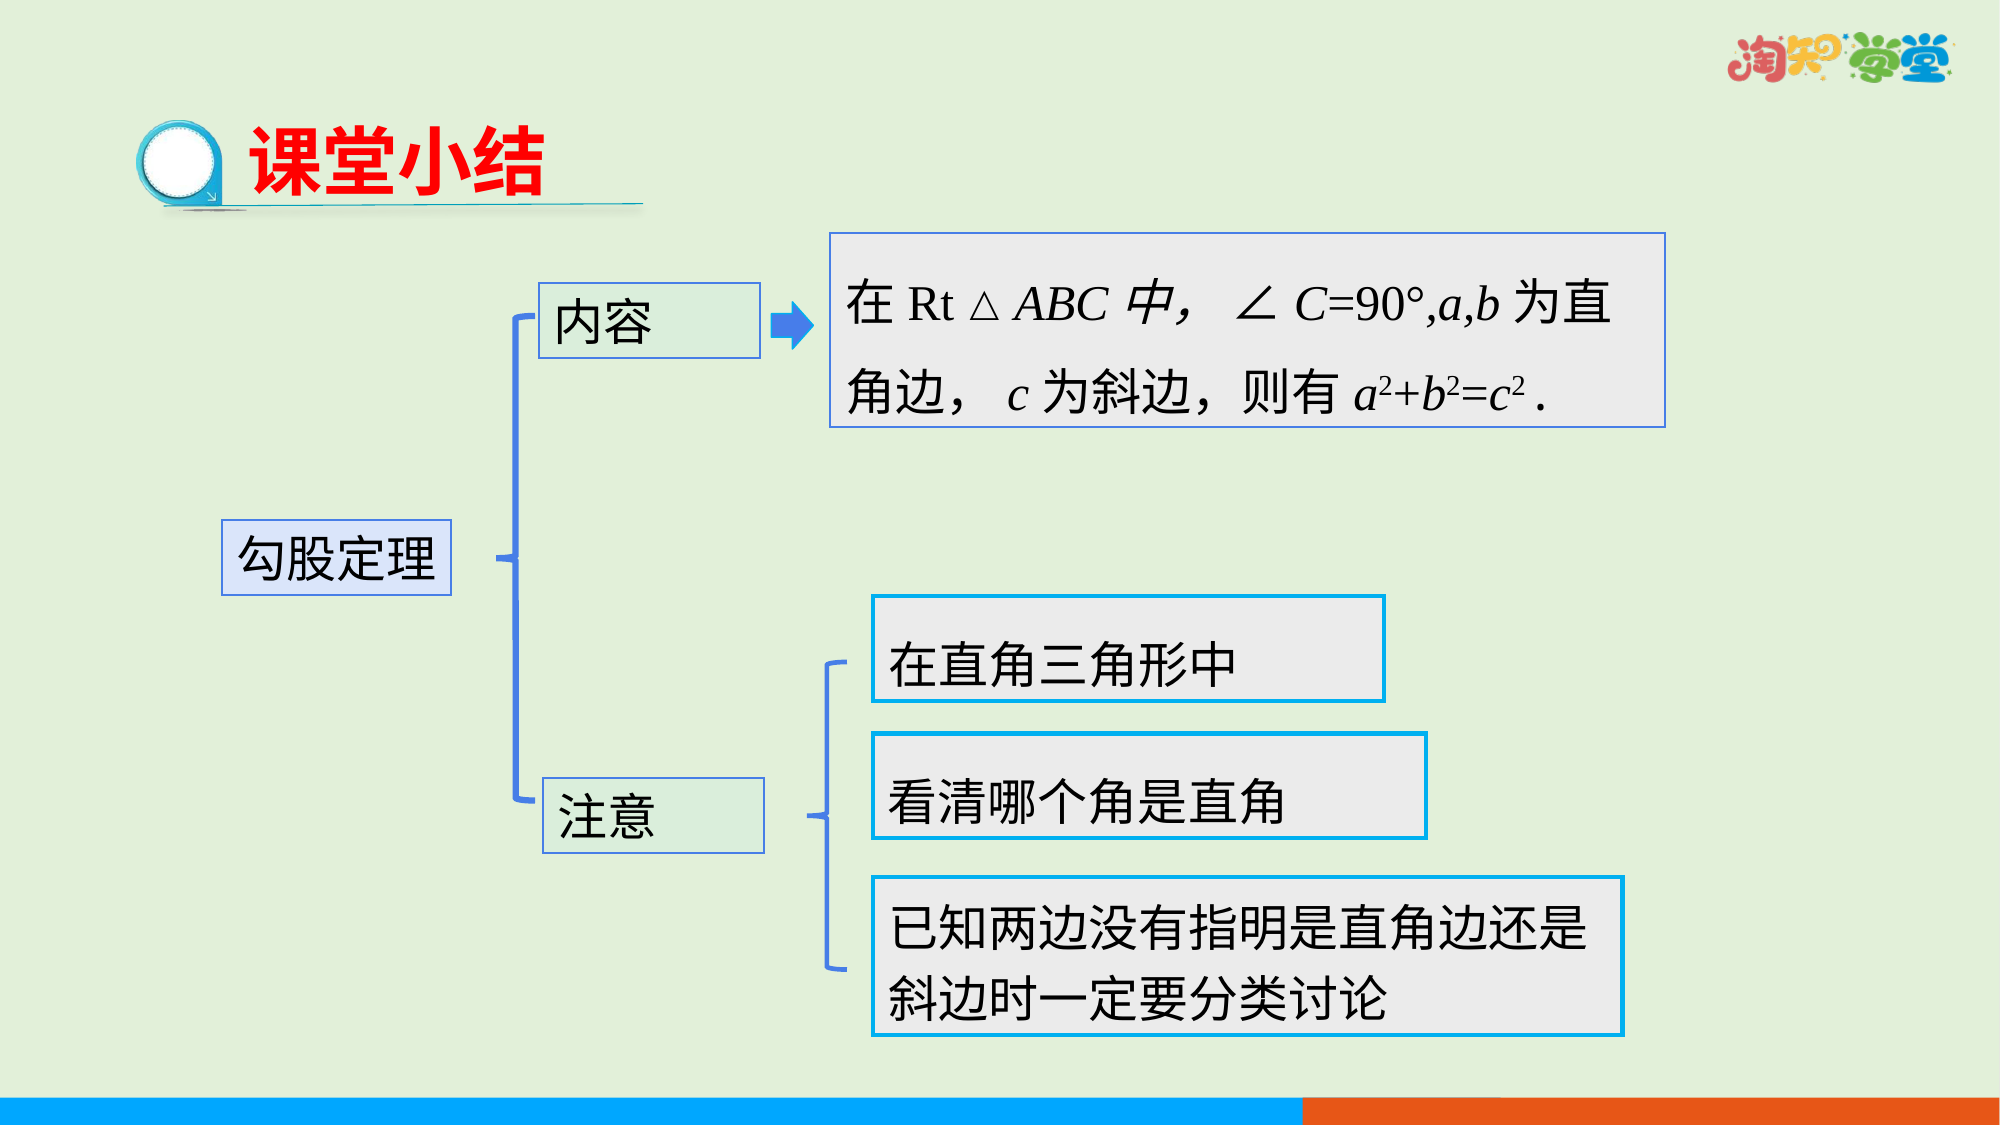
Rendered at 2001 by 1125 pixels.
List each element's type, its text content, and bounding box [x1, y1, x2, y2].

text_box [136, 95, 644, 238]
picture [1715, 20, 1964, 96]
text_box [806, 660, 848, 972]
text_box 内容 [538, 282, 761, 359]
text_box 勾股定理 [221, 519, 452, 596]
text_box [496, 315, 536, 802]
text_box 在直角三角形中 [873, 596, 1384, 701]
text_box 已知两边没有指明是直角边还是斜边时一定要分类讨论 [873, 876, 1623, 1036]
text_box 在Rt△ABC中， ∠C=90°,a,b为直角边，c为斜边，则有a2+b2=c2. [829, 232, 1666, 428]
text_box 注意 [542, 777, 765, 854]
text_box [771, 301, 814, 350]
text_box 看清哪个角是直角 [873, 733, 1427, 839]
